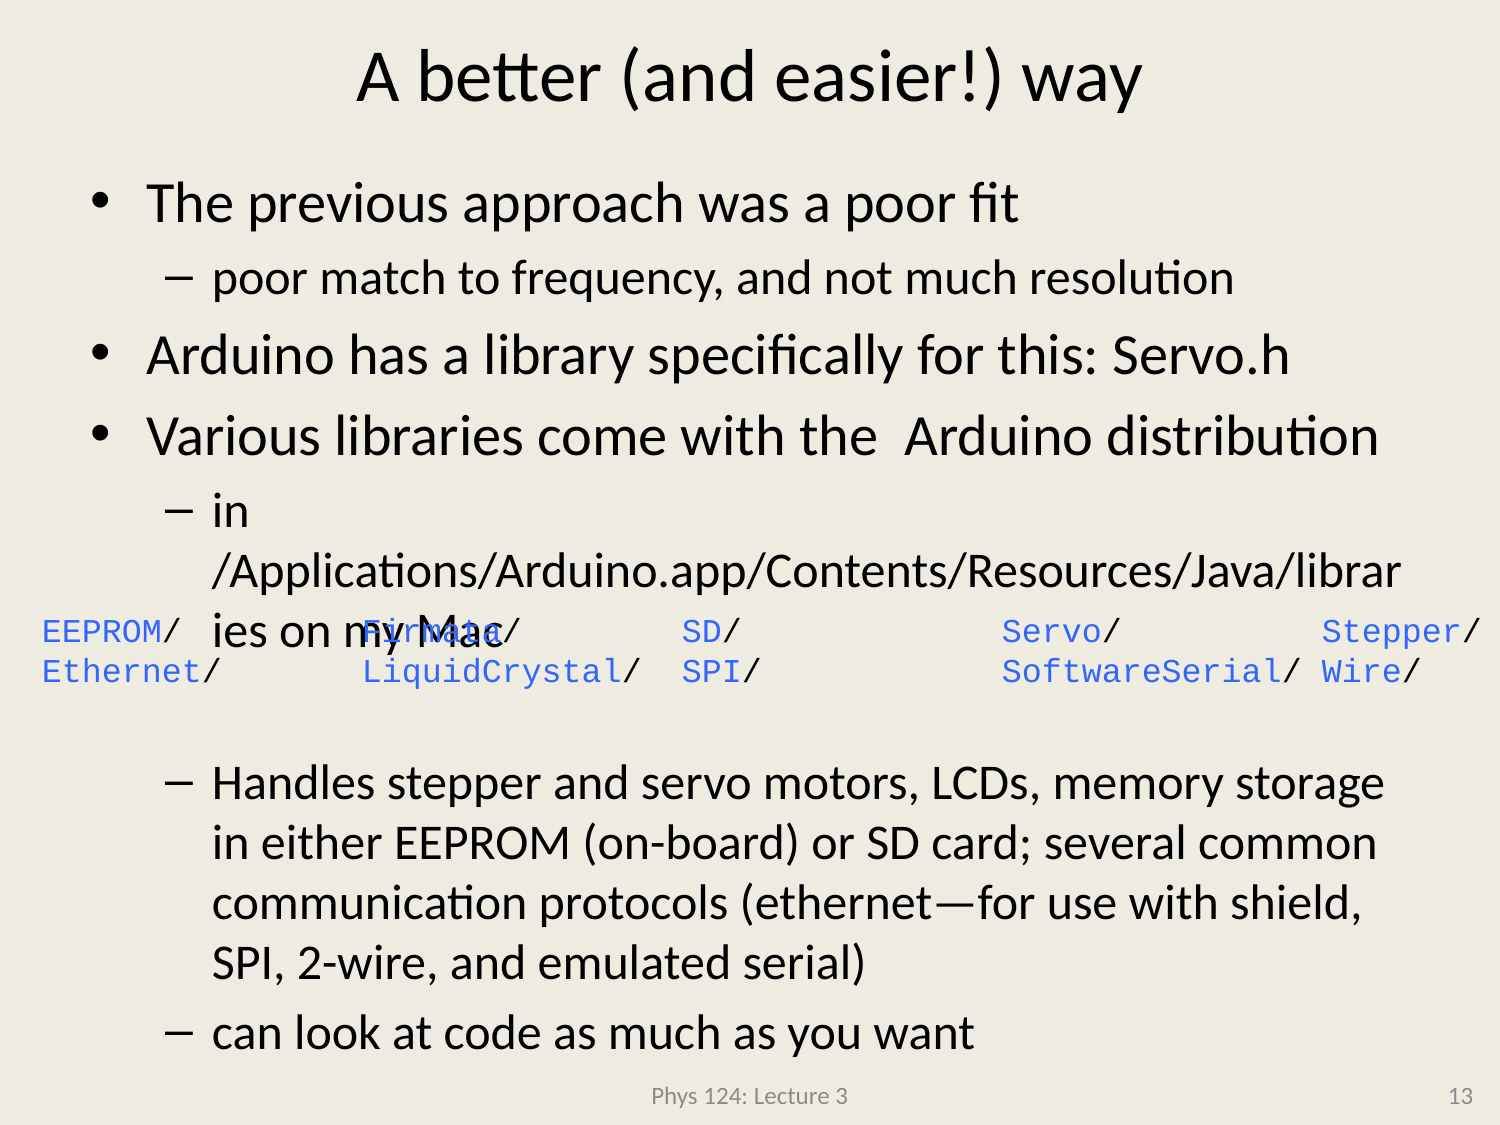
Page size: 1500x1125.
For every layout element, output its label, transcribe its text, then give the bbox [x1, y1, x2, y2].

list The previous approach was a poor fit poor match to frequency, and not much resolution Arduino has a library specifically for this: Servo.h Various libraries come with the Arduino distribution in /Applications/Arduino.app/Contents/Resources/Java/libraries on my Mac Handles stepper and servo motors, LCDs, memory storage in either EEPROM (on-board) or SD card; several common communication protocols (ethernet—for use with shield, SPI, 2-wire, and emulated serial) can look at code as much as you want [75, 697, 1425, 1065]
footer Phys 124: Lecture 3 [512, 1064, 988, 1125]
title A better (and easier!) way [75, 11, 1425, 131]
text_box EEPROM/ Firmata/ SD/ Servo/ Stepper/ Ethernet/ LiquidCrystal/ SPI/ SoftwareSerial/ Wire/ [27, 601, 1497, 697]
slide_number 13 [1138, 1064, 1489, 1125]
list The previous approach was a poor fit poor match to frequency, and not much resolution Arduino has a library specifically for this: Servo.h Various libraries come with the Arduino distribution in /Applications/Arduino.app/Contents/Resources/Java/libraries on my Mac Handles stepper and servo motors, LCDs, memory storage in either EEPROM (on-board) or SD card; several common communication protocols (ethernet—for use with shield, SPI, 2-wire, and emulated serial) can look at code as much as you want [75, 156, 1425, 601]
